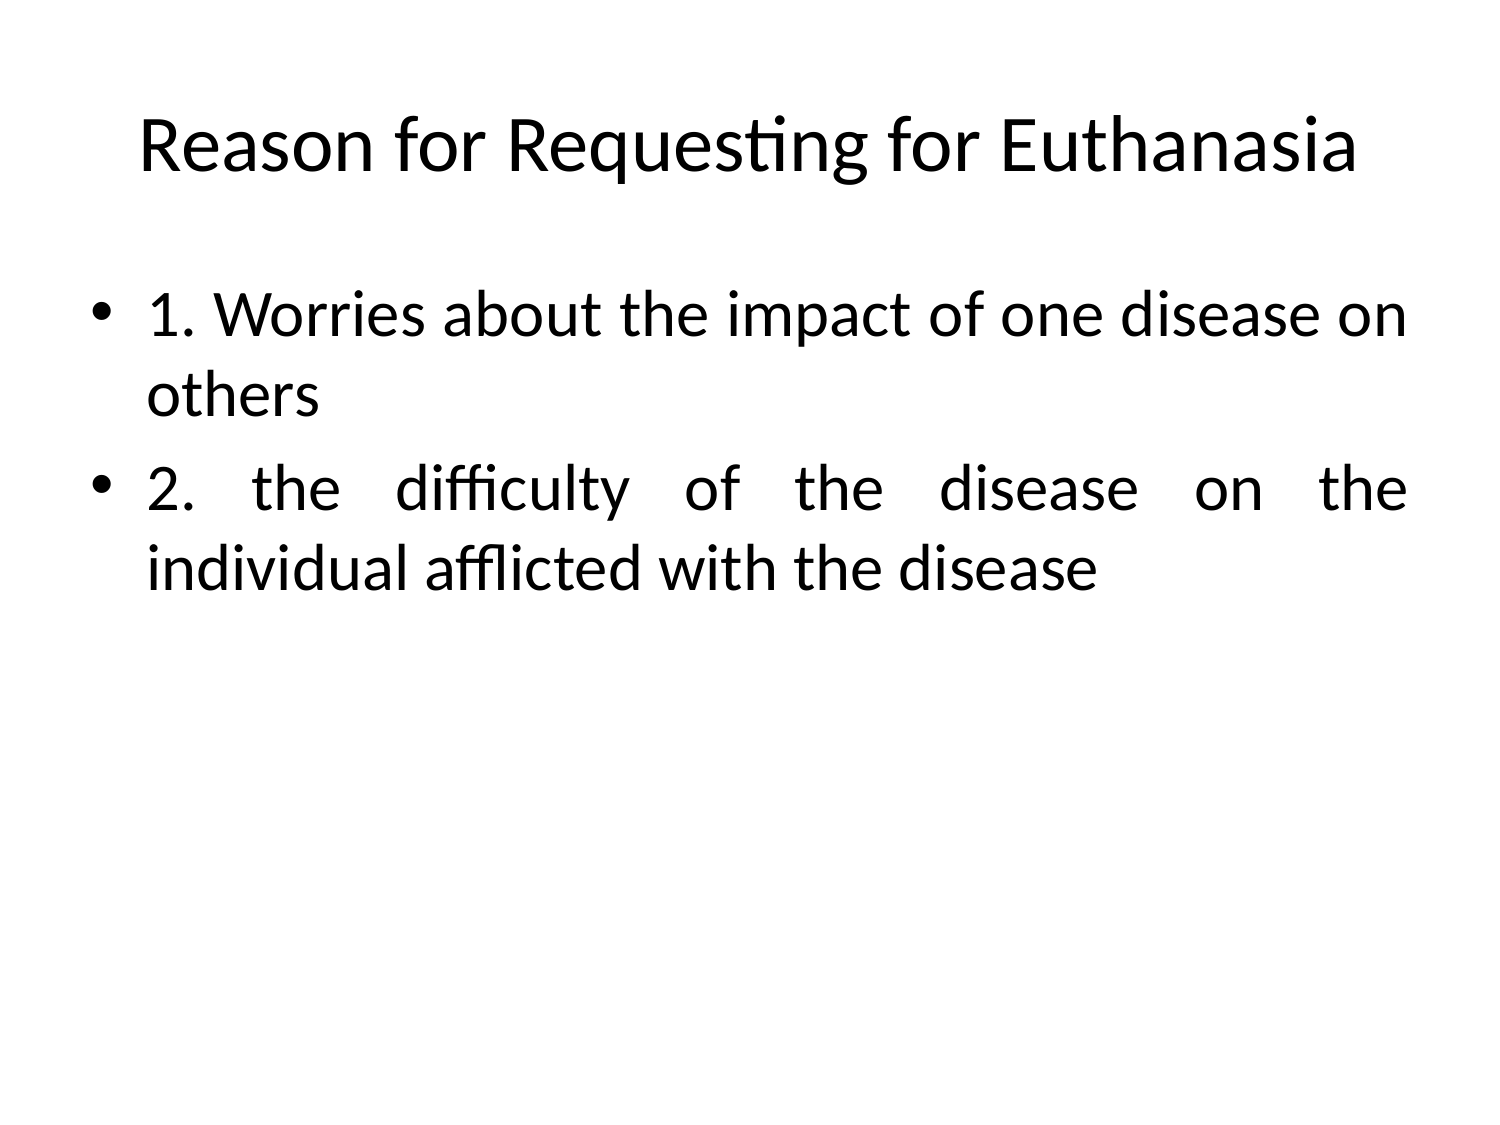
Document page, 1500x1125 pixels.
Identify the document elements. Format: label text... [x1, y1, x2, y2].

title Reason for Requesting for Euthanasia [75, 45, 1425, 233]
list 1. Worries about the impact of one disease on others 2. the difficulty of the disease on the individual afflicted with the disease [75, 262, 1425, 1005]
